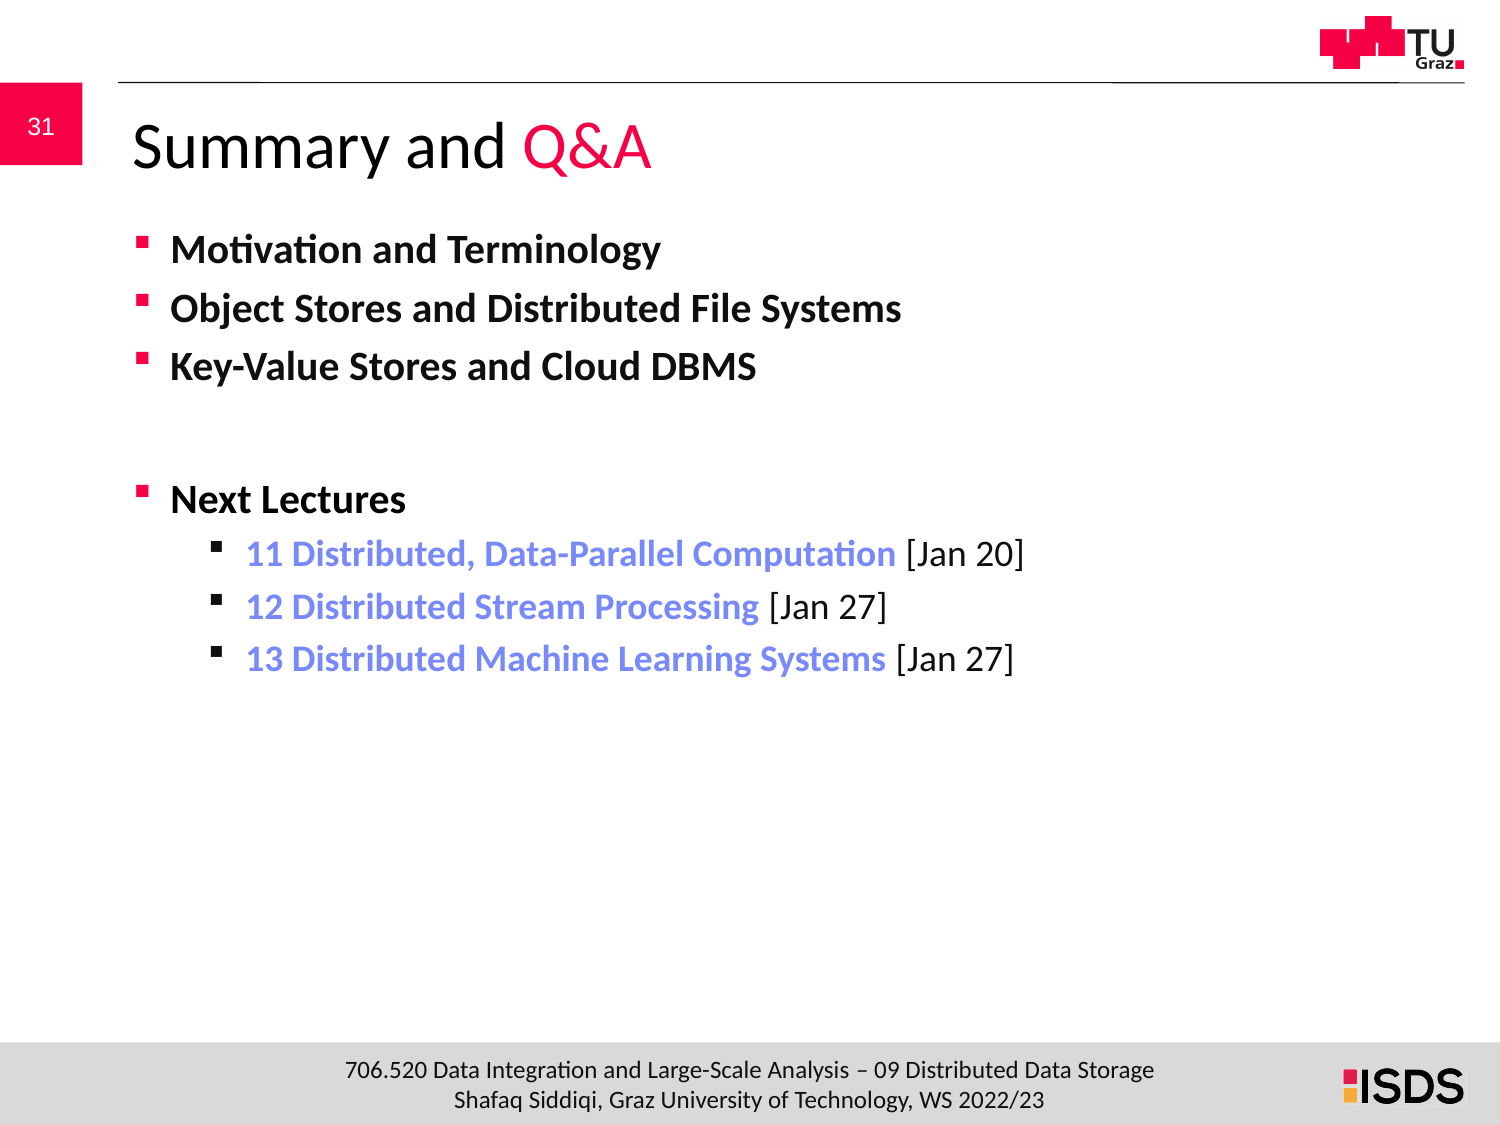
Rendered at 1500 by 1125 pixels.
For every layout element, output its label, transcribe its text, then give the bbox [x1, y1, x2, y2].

list Motivation and Terminology Object Stores and Distributed File Systems Key-Value Stores and Cloud DBMS Next Lectures 11 Distributed, Data-Parallel Computation [Jan 20] 12 Distributed Stream Processing [Jan 27] 13 Distributed Machine Learning Systems [Jan 27] [118, 214, 1469, 1032]
picture [1339, 1065, 1468, 1107]
title Summary and Q&A [118, 94, 1463, 214]
picture [1320, 16, 1464, 69]
